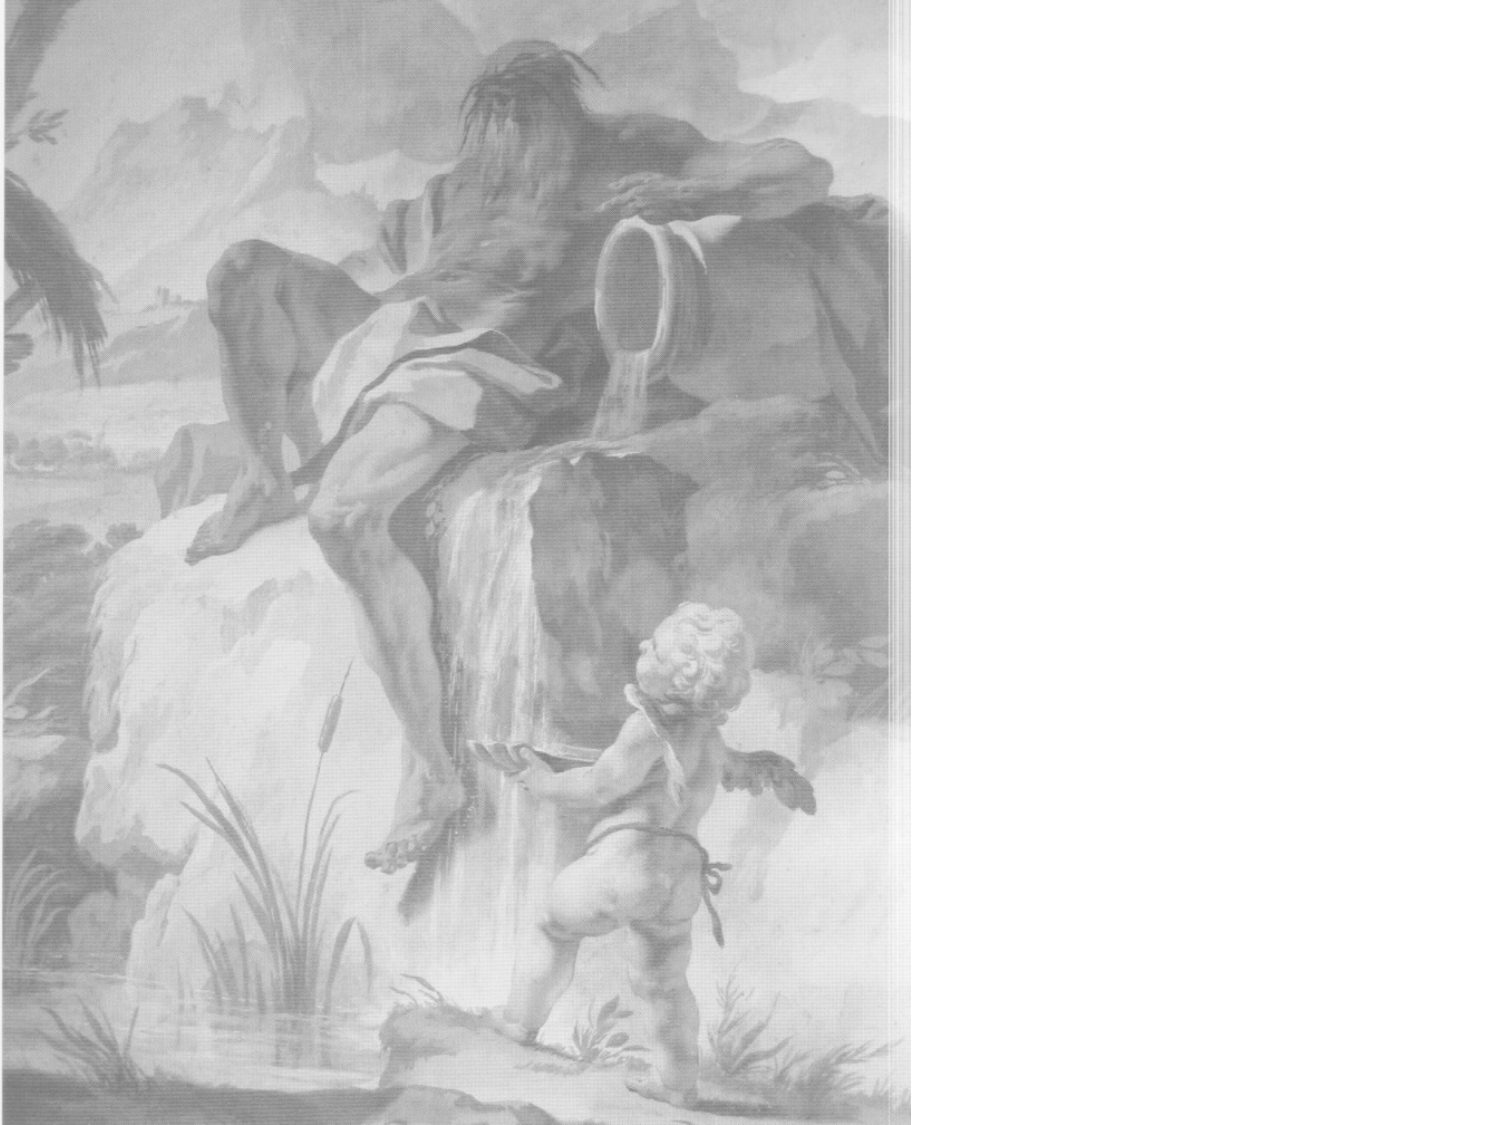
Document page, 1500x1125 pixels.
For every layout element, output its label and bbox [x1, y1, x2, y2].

list [0, 0, 912, 1125]
